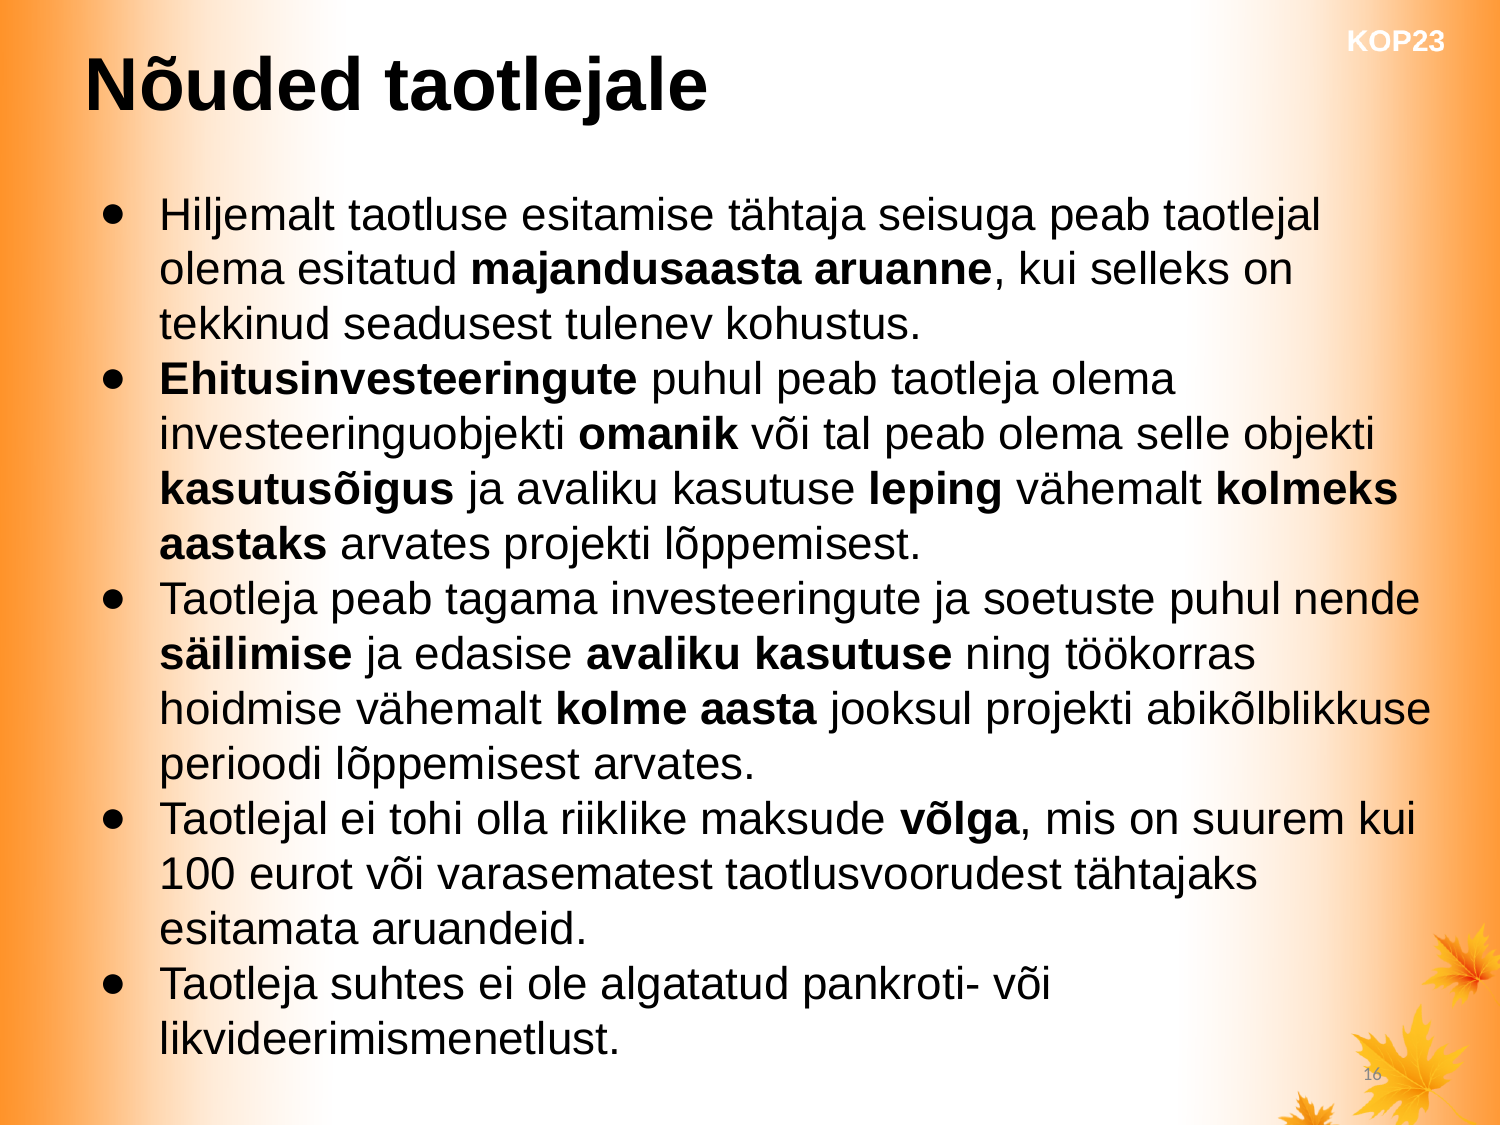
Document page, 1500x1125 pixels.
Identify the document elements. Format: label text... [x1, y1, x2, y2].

slide_number ‹#› [1059, 1042, 1397, 1103]
picture [0, 0, 1500, 1125]
list Nõuded taotlejale Hiljemalt taotluse esitamise tähtaja seisuga peab taotlejal olema esitatud majandusaasta aruanne, kui selleks on tekkinud seadusest tulenev kohustus. Ehitusinvesteeringute puhul peab taotleja olema investeeringuobjekti omanik või tal peab olema selle objekti kasutusõigus ja avaliku kasutuse leping vähemalt kolmeks aastaks arvates projekti lõppemisest. Taotleja peab tagama investeeringute ja soetuste puhul nende säilimise ja edasise avaliku kasutuse ning töökorras hoidmise vähemalt kolme aasta jooksul projekti abikõlblikkuse perioodi lõppemisest arvates. Taotlejal ei tohi olla riiklike maksude võlga, mis on suurem kui 100 eurot või varasematest taotlusvoorudest tähtajaks esitamata aruandeid. Taotleja suhtes ei ole algatatud pankroti- või likvideerimismenetlust. [69, 27, 1468, 1100]
